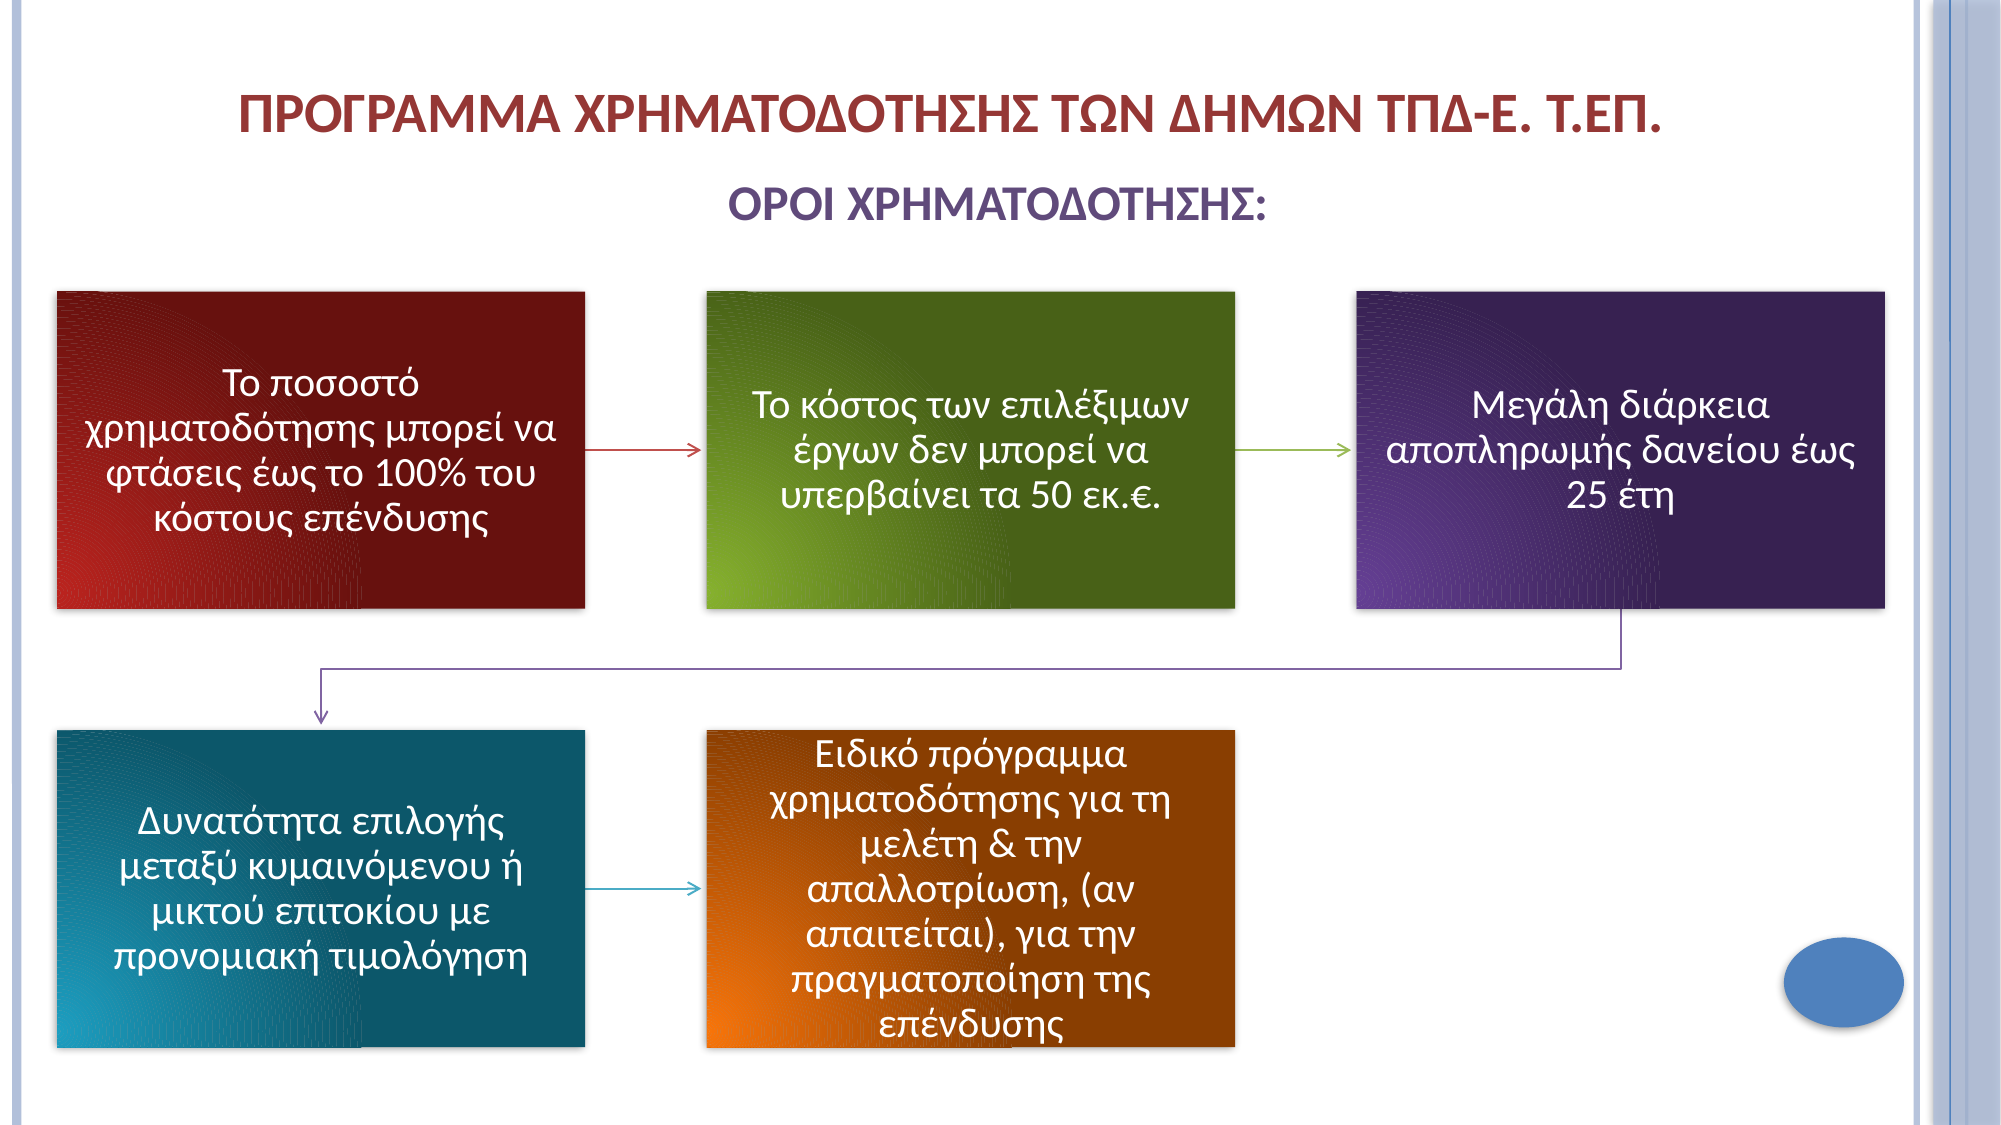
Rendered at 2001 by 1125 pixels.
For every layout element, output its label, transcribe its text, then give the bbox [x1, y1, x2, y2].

text_box Όροι χρηματοδότησης: [681, 163, 1316, 238]
title Πρόγραμμα χρηματοδότησης των δήμων ΤΠΔ-Ε. Τ.Επ. [134, 32, 1768, 152]
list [54, 251, 1888, 1087]
